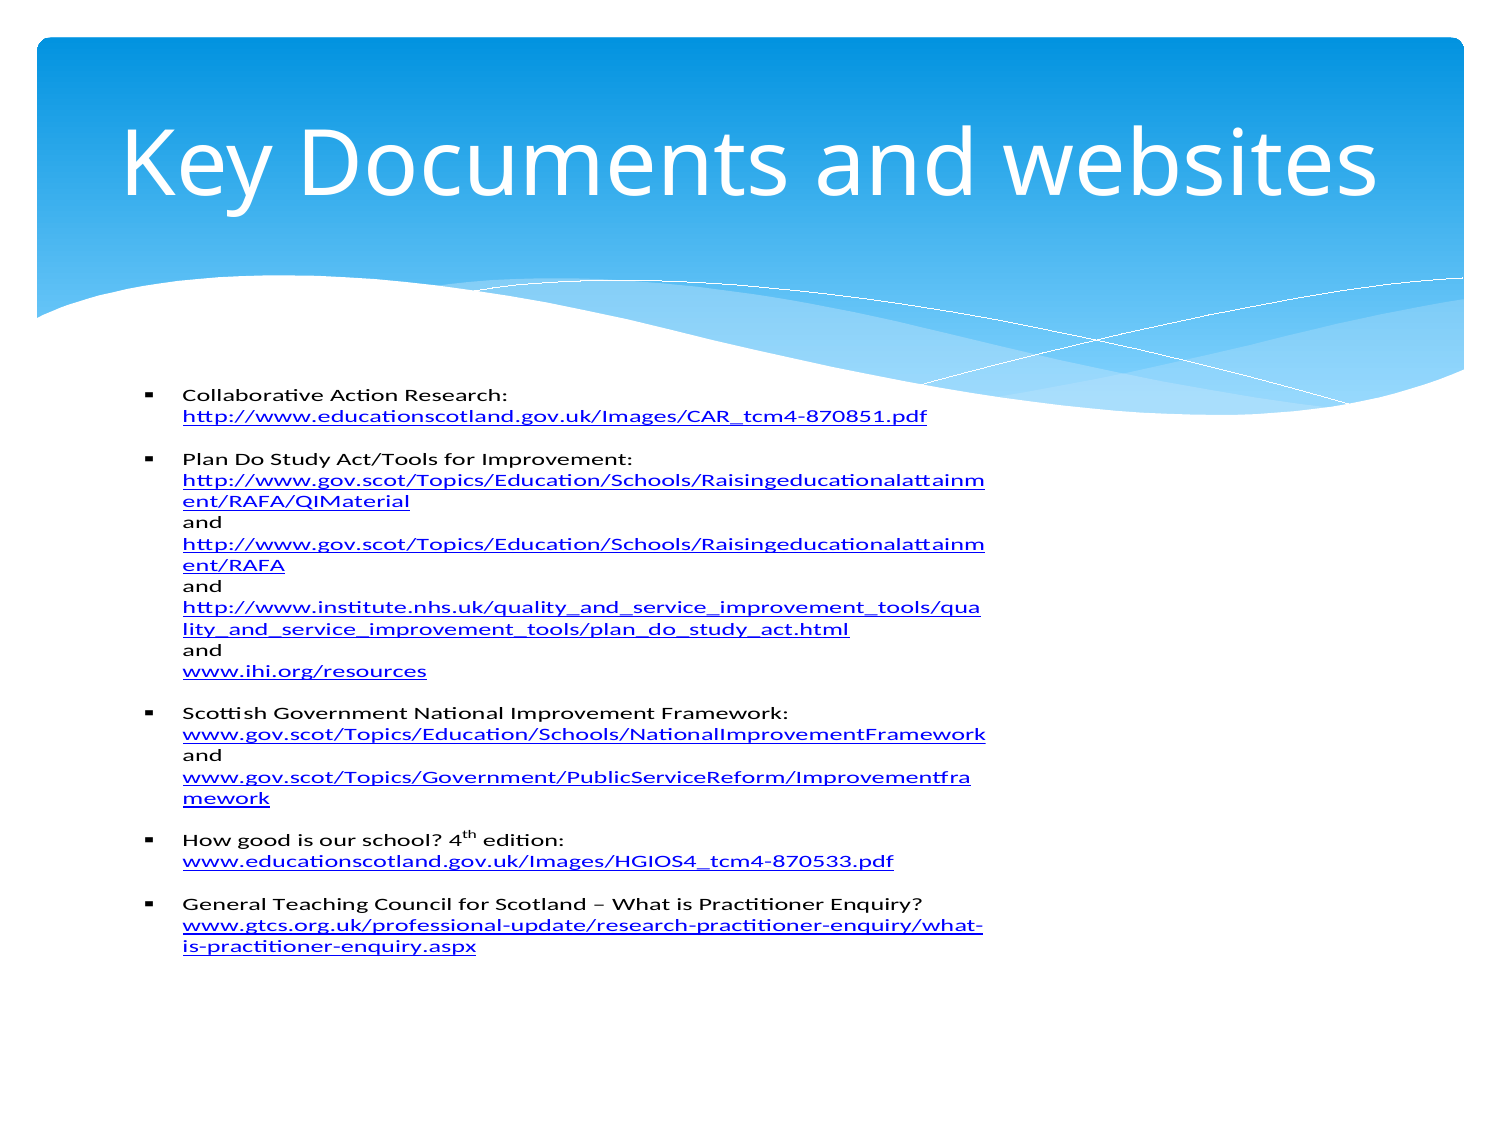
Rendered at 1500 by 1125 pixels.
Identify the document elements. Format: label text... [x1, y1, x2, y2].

picture [0, 385, 986, 1021]
title Key Documents and websites [75, 55, 1425, 261]
